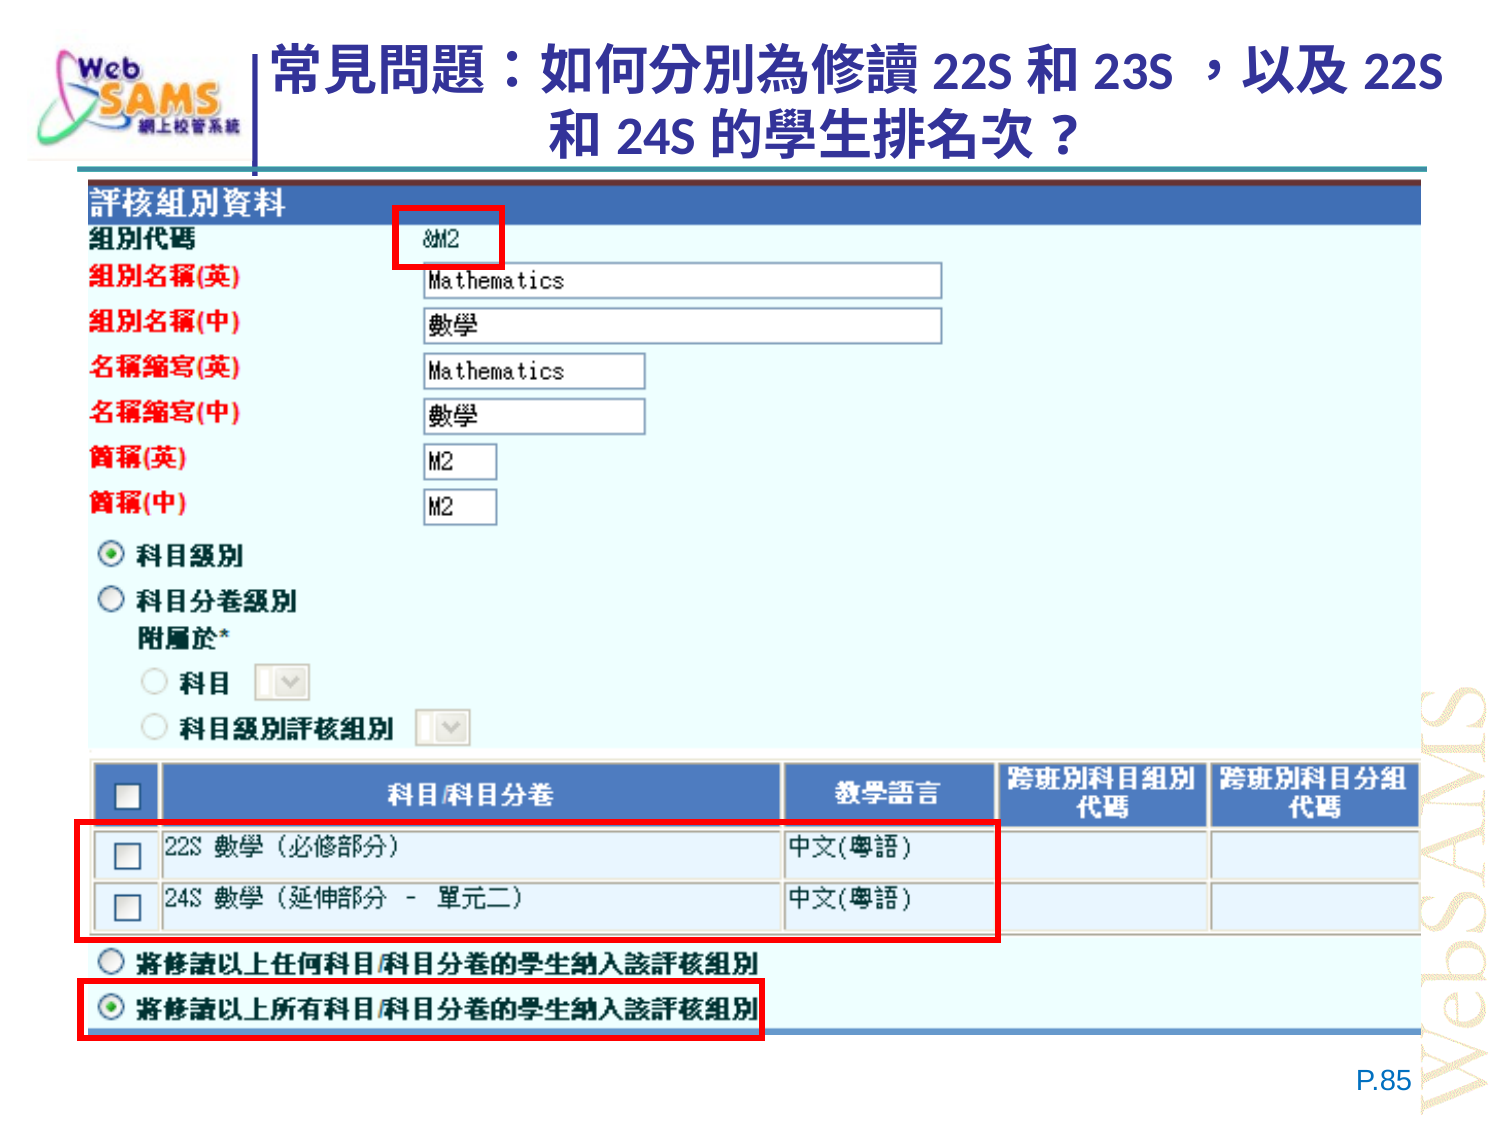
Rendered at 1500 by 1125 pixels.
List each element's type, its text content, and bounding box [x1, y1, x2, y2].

slide_number P.85 [1114, 1028, 1428, 1105]
picture [27, 29, 253, 161]
picture [88, 176, 1500, 1117]
title 常見問題：如何分別為修讀22S和23S，以及22S和24S的學生排名次? [253, 31, 1471, 173]
text_box [76, 822, 83, 941]
text_box [80, 981, 84, 1039]
